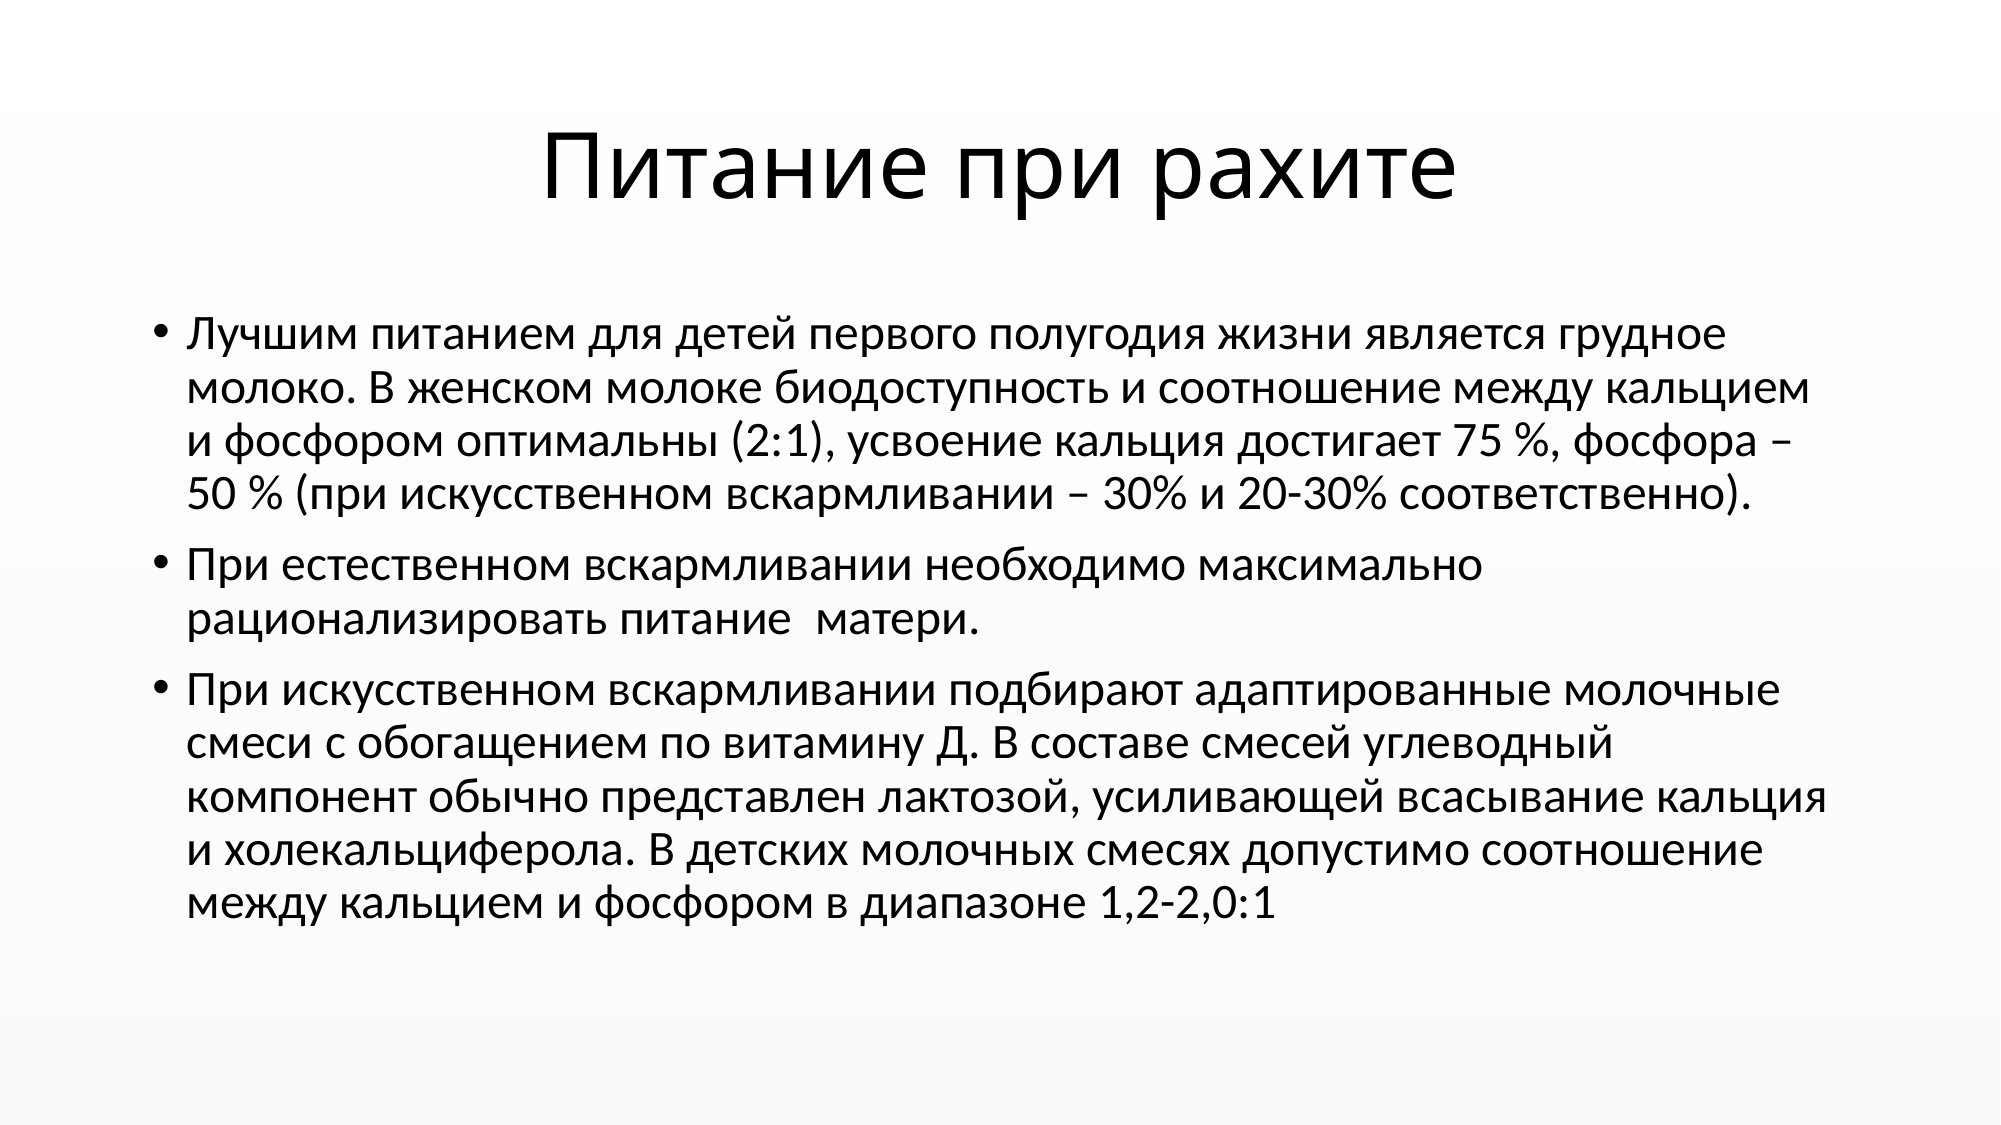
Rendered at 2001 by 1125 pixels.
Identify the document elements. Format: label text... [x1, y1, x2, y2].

list Лучшим питанием для детей первого полугодия жизни является грудное молоко. В женском молоке биодоступность и соотношение между кальцием и фосфором оптимальны (2:1), усвоение кальция достигает 75 %, фосфора – 50 % (при искусственном вскармливании – 30% и 20-30% соответственно). При естественном вскармливании необходимо максимально рационализировать питание матери. При искусственном вскармливании подбирают адаптированные молочные смеси с обогащением по витамину Д. В составе смесей углеводный компонент обычно представлен лактозой, усиливающей всасывание кальция и холекальциферола. В детских молочных смесях допустимо соотношение между кальцием и фосфором в диапазоне 1,2-2,0:1 [137, 299, 1863, 1014]
title Питание при рахите [137, 59, 1863, 278]
